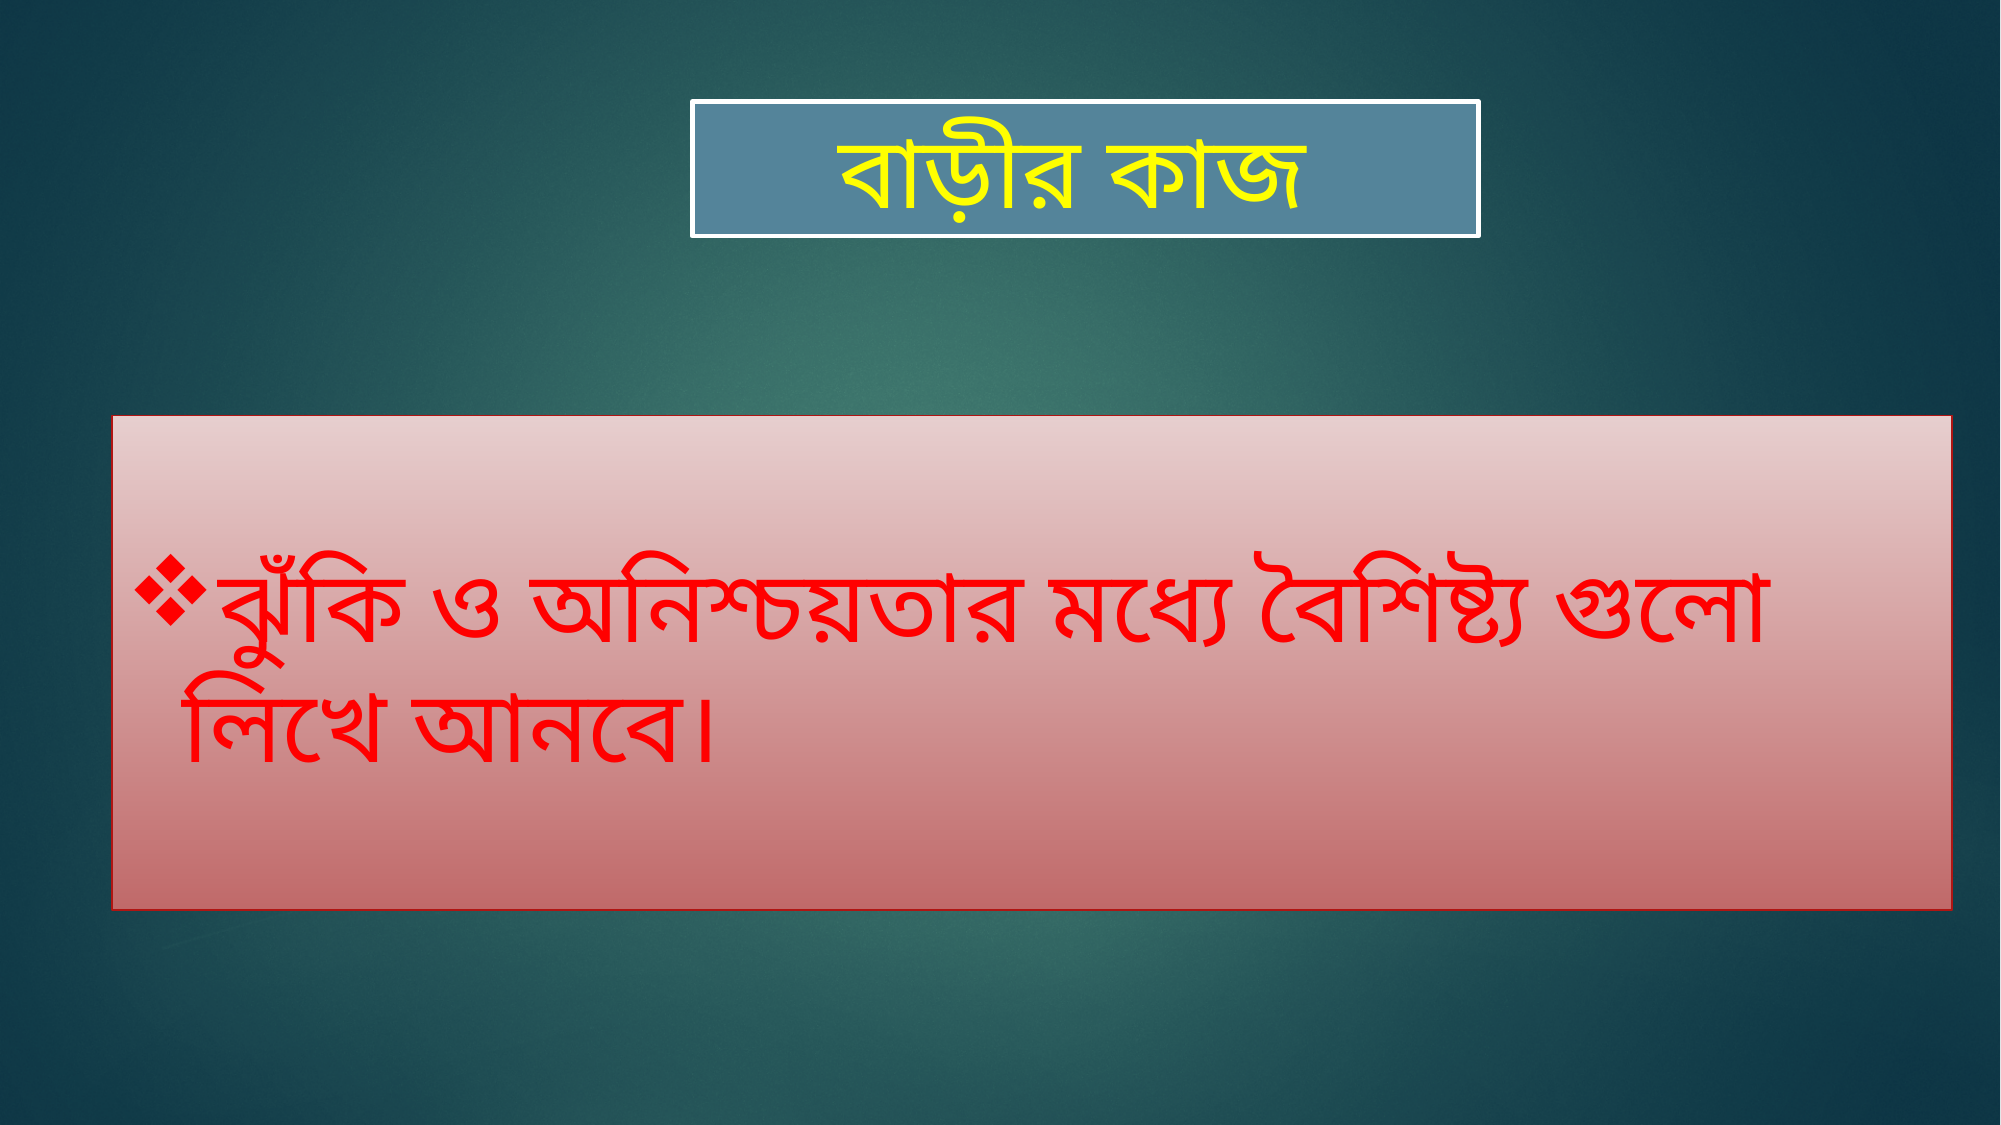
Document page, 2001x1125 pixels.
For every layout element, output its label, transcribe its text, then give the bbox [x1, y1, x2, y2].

text_box ঝুঁকি ও অনিশ্চয়তার মধ্যে বৈশিষ্ট্য গুলো লিখে আনবে। [111, 415, 1953, 911]
text_box বাড়ীর কাজ [690, 99, 1481, 238]
